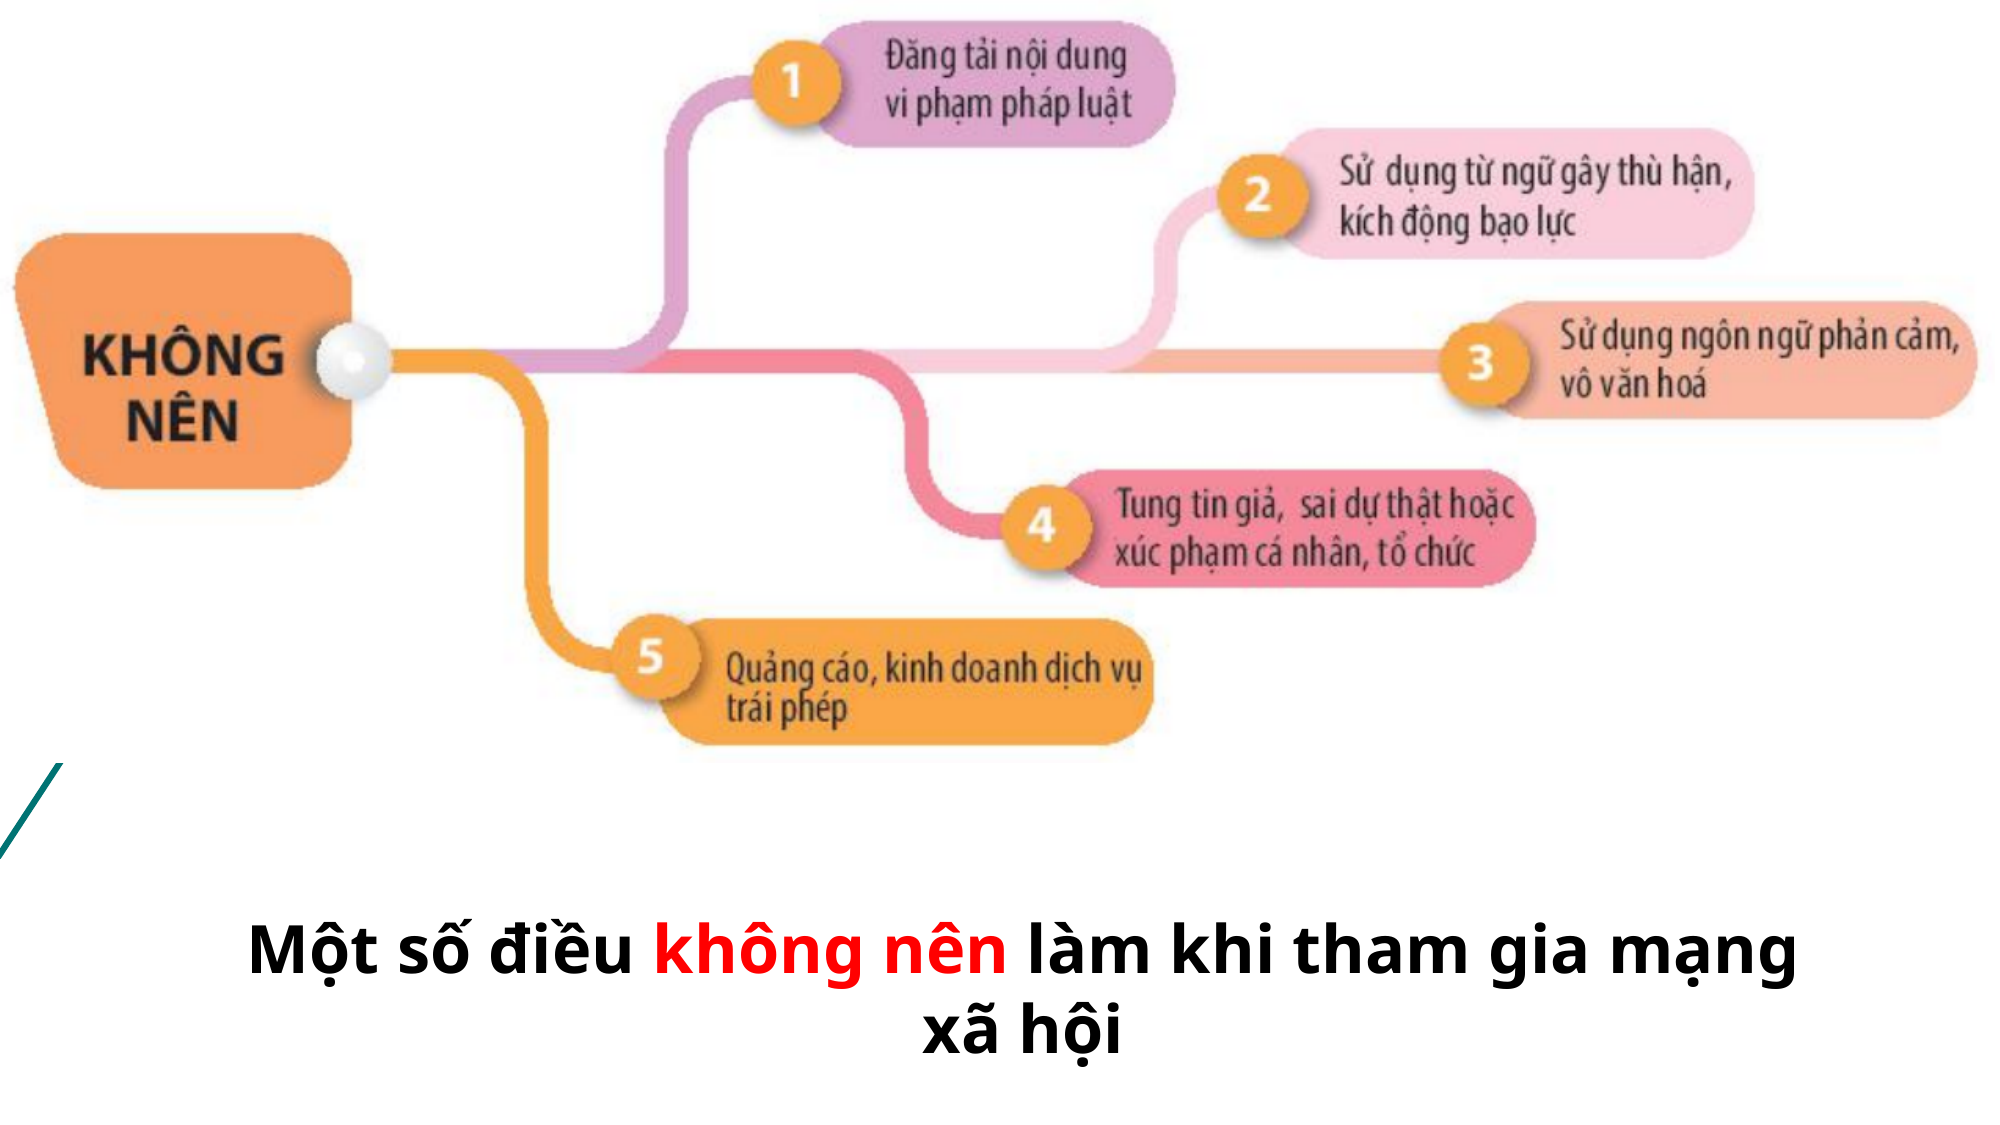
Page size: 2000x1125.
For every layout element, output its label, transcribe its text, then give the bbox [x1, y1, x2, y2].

text_box Một số điều không nên làm khi tham gia mạng xã hội [199, 899, 1848, 1075]
picture [0, 0, 1995, 763]
